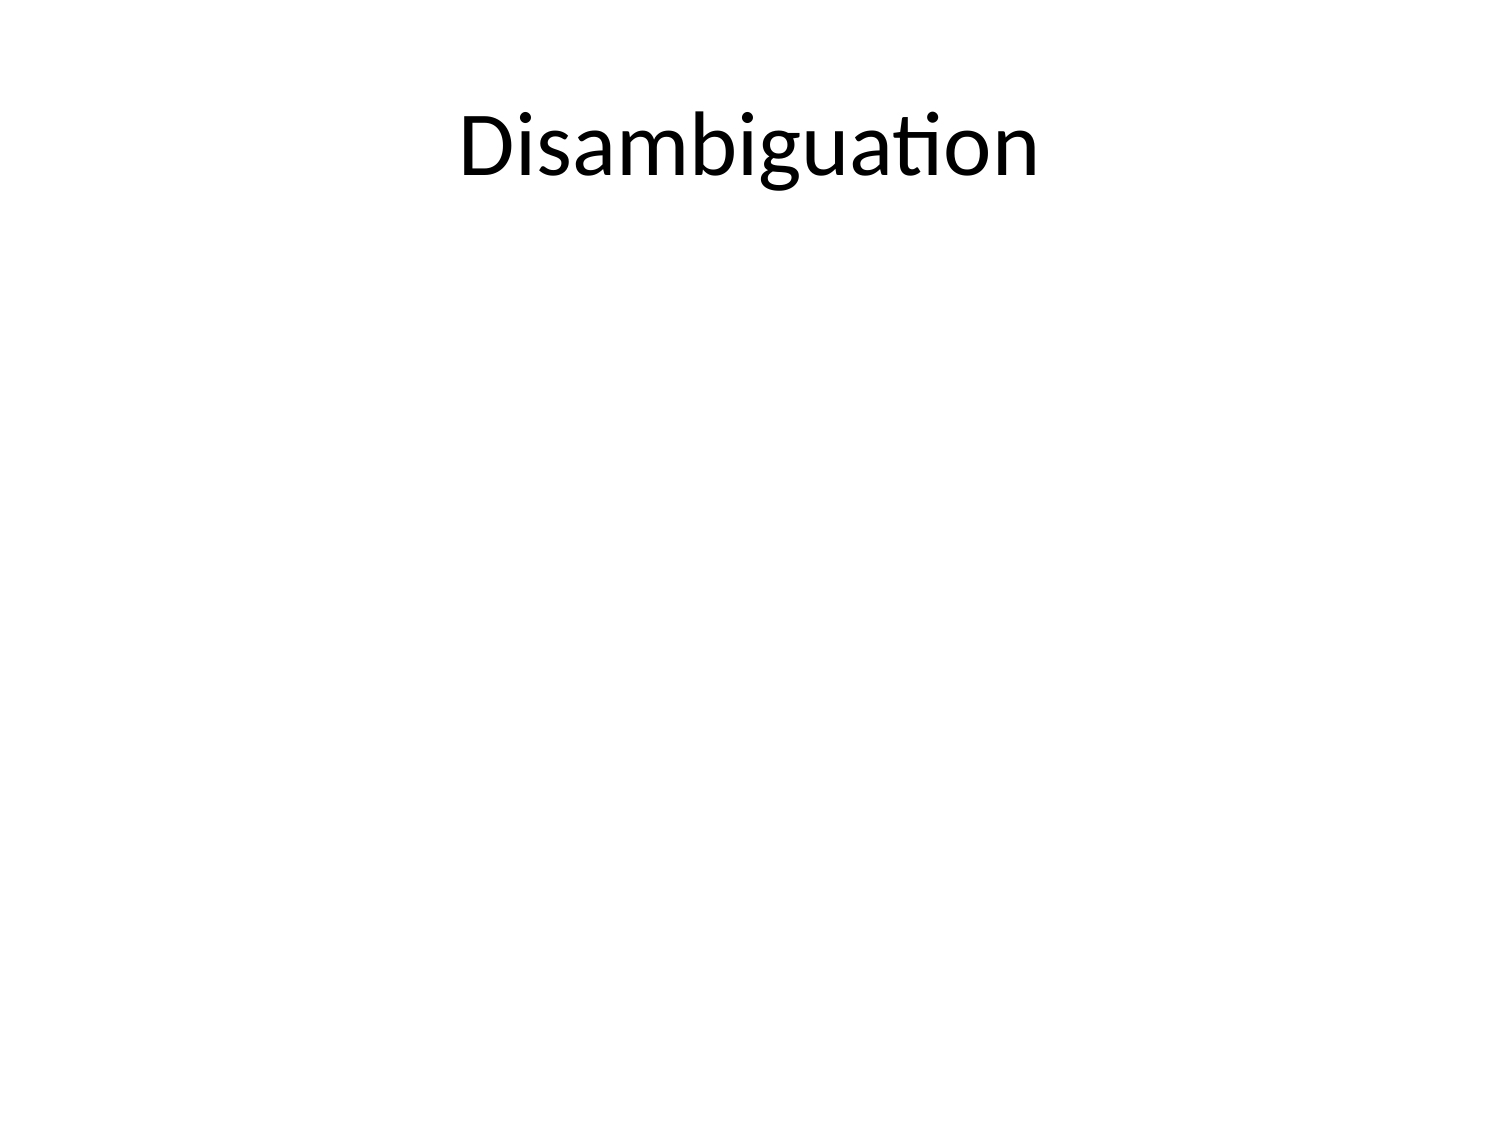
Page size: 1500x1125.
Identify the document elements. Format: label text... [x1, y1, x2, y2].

title Disambiguation [75, 45, 1425, 233]
